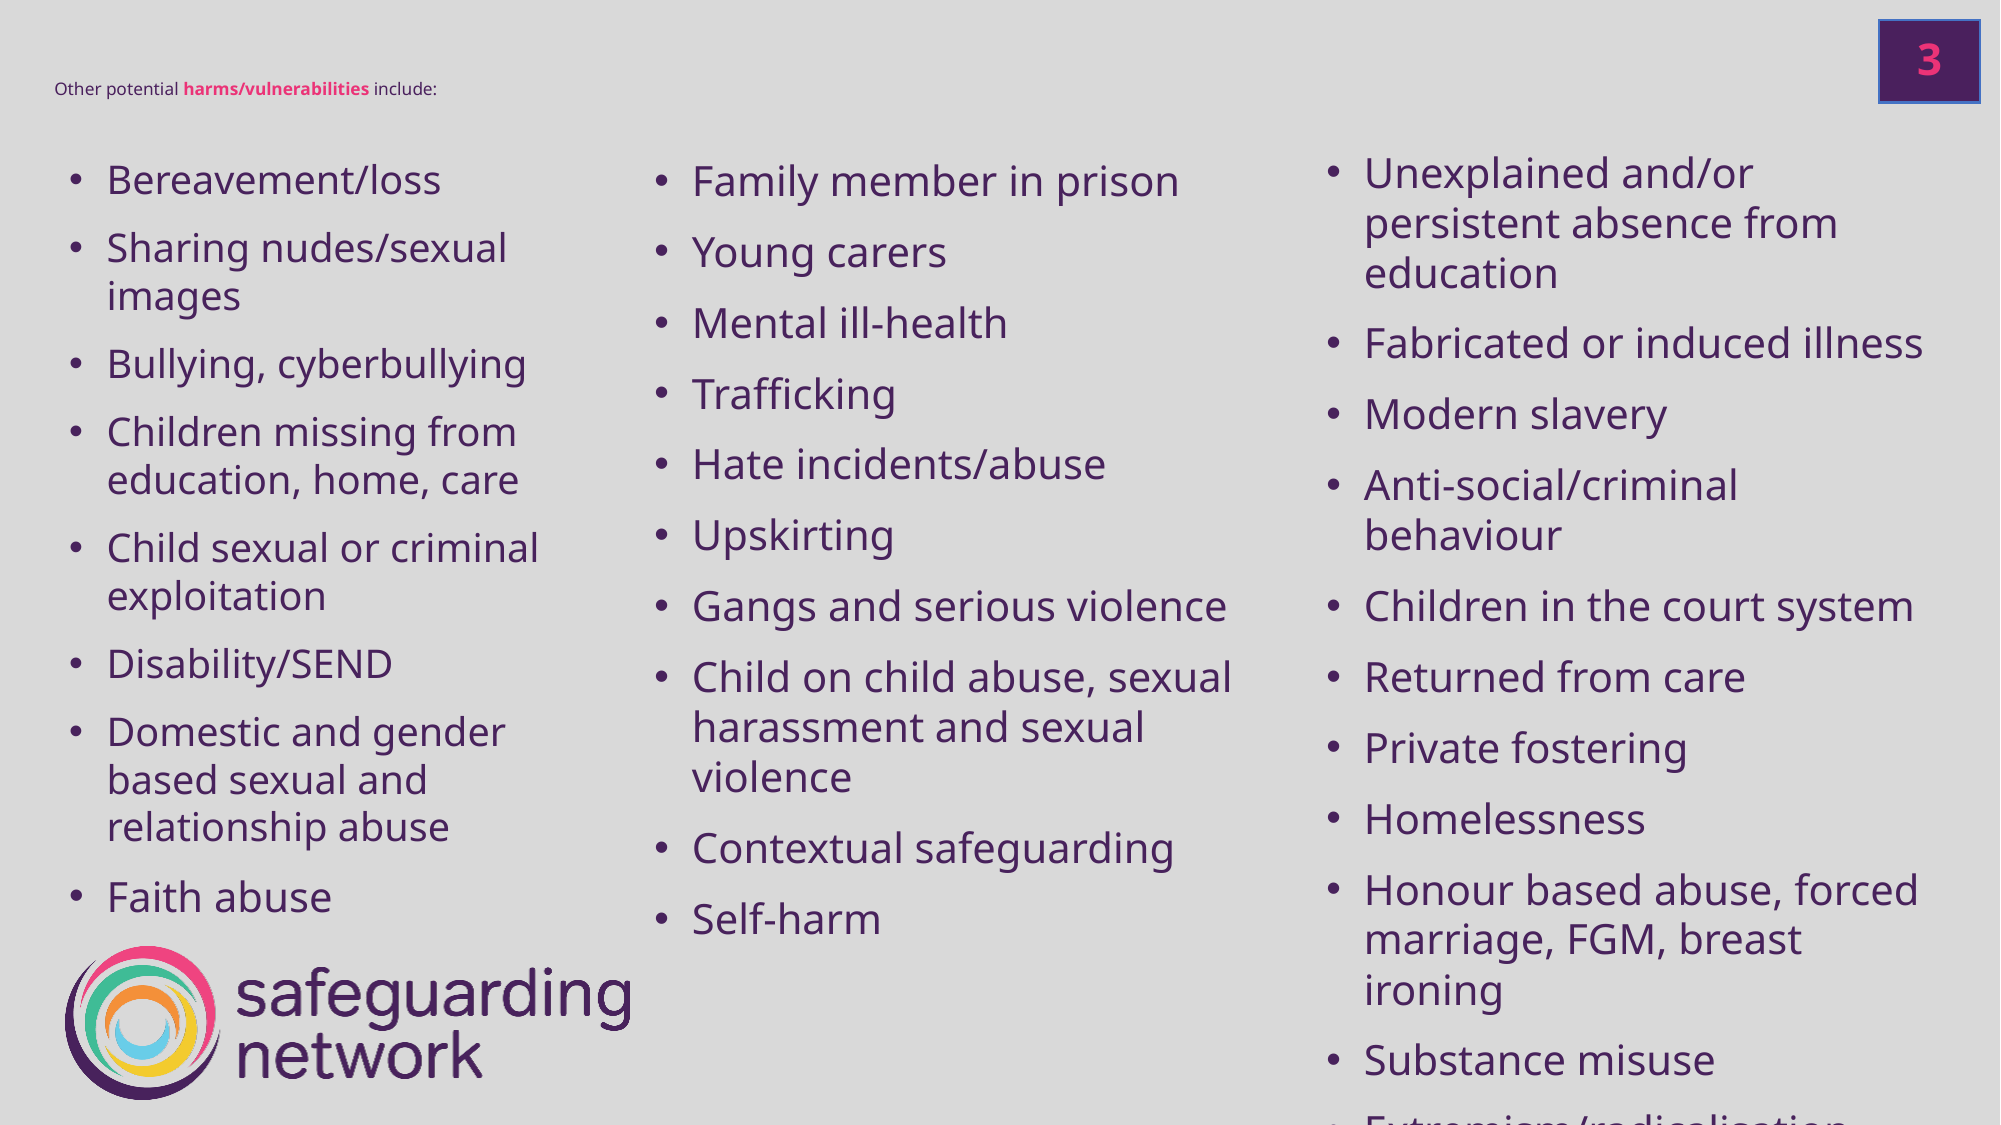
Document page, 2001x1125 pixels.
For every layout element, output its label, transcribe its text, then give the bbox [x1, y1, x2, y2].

list Unexplained and/or persistent absence from education Fabricated or induced illness Modern slavery Anti-social/criminal behaviour Children in the court system Returned from care Private fostering Homelessness Honour based abuse, forced marriage, FGM, breast ironing Substance misuse Extremism/radicalisation [1311, 138, 1946, 987]
picture [65, 946, 630, 1100]
text_box Family member in prison Young carers Mental ill-health Trafficking Hate incidents/abuse Upskirting Gangs and serious violence Child on child abuse, sexual harassment and sexual violence Contextual safeguarding Self-harm [639, 147, 1274, 995]
title Other potential harms/vulnerabilities include: [39, 25, 1765, 148]
list Bereavement/loss Sharing nudes/sexual images Bullying, cyberbullying Children missing from education, home, care Child sexual or criminal exploitation Disability/SEND Domestic and gender based sexual and relationship abuse Faith abuse [54, 147, 639, 913]
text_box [1878, 20, 1980, 103]
